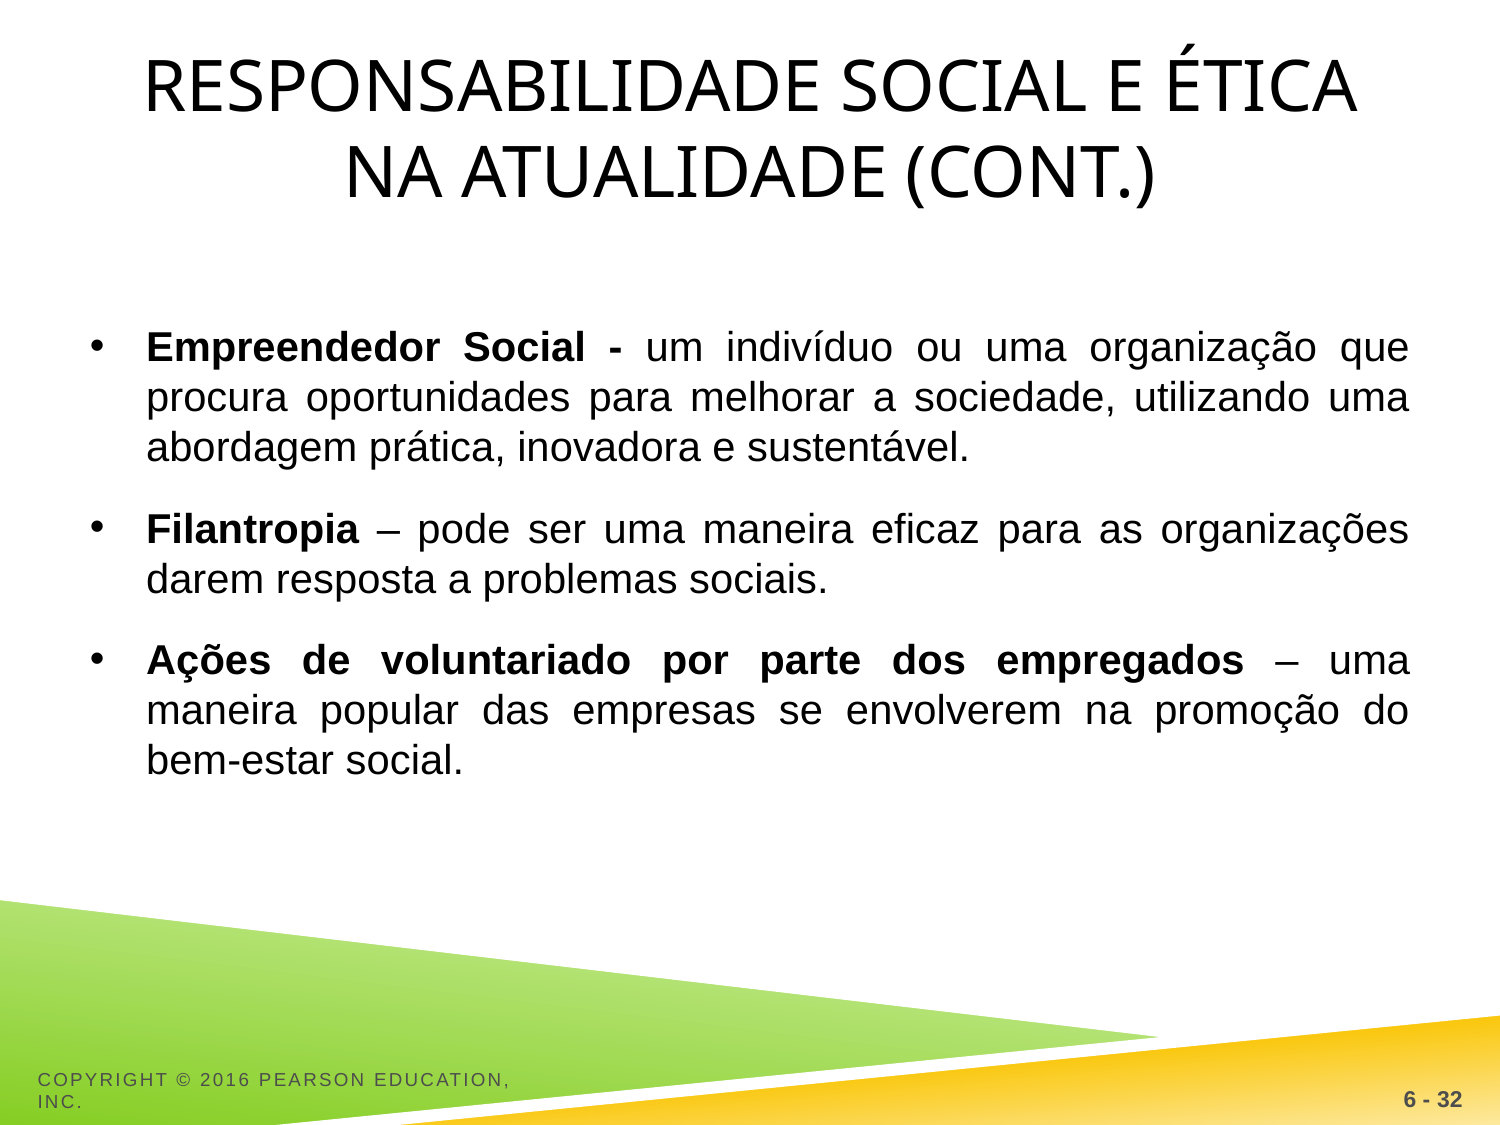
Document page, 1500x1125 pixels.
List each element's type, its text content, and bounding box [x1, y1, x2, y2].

text_box Empreendedor Social - um indivíduo ou uma organização que procura oportunidades para melhorar a sociedade, utilizando uma abordagem prática, inovadora e sustentável. Filantropia – pode ser uma maneira eficaz para as organizações darem resposta a problemas sociais. Ações de voluntariado por parte dos empregados – uma maneira popular das empresas se envolverem na promoção do bem-estar social. [74, 312, 1425, 993]
footer Copyright © 2016 Pearson Education, Inc. [37, 1052, 563, 1113]
title Responsabilidade social e ética na atualidade (cont.) [112, 32, 1388, 220]
slide_number 6 - 32 [1387, 1052, 1463, 1113]
